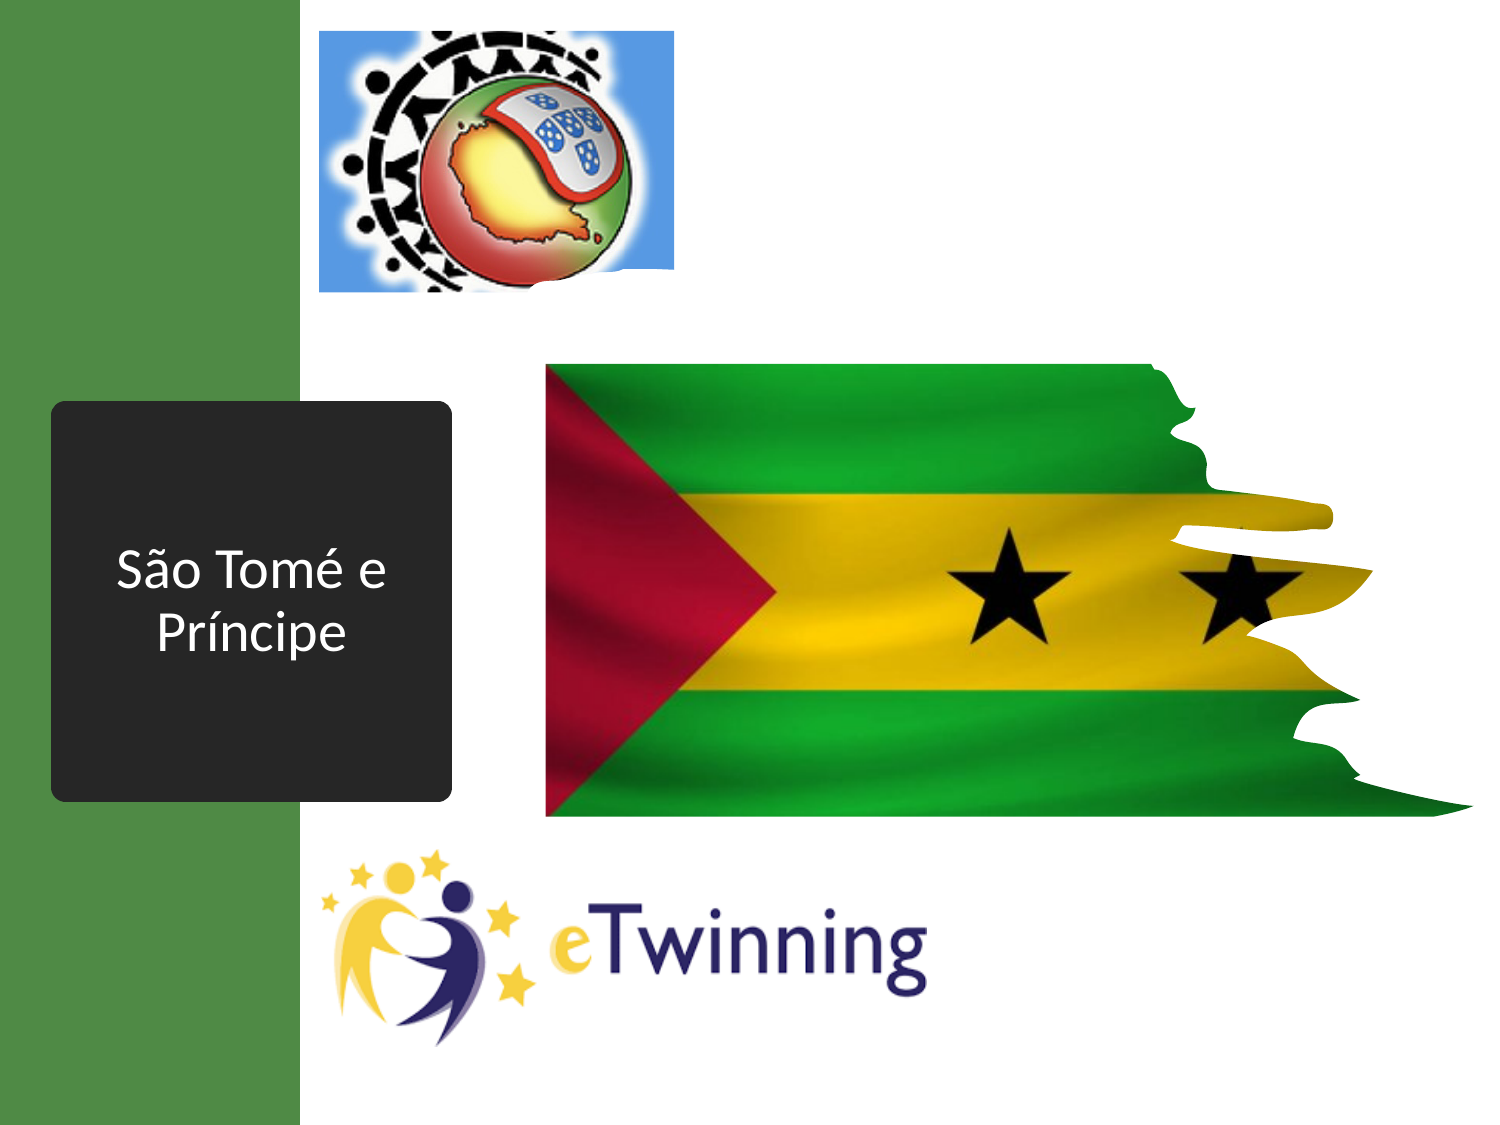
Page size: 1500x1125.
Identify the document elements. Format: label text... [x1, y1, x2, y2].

title São Tomé e Príncipe [65, 415, 439, 788]
picture [545, 363, 1474, 817]
text_box [0, 0, 302, 1125]
picture [318, 30, 675, 293]
picture [321, 849, 928, 1048]
